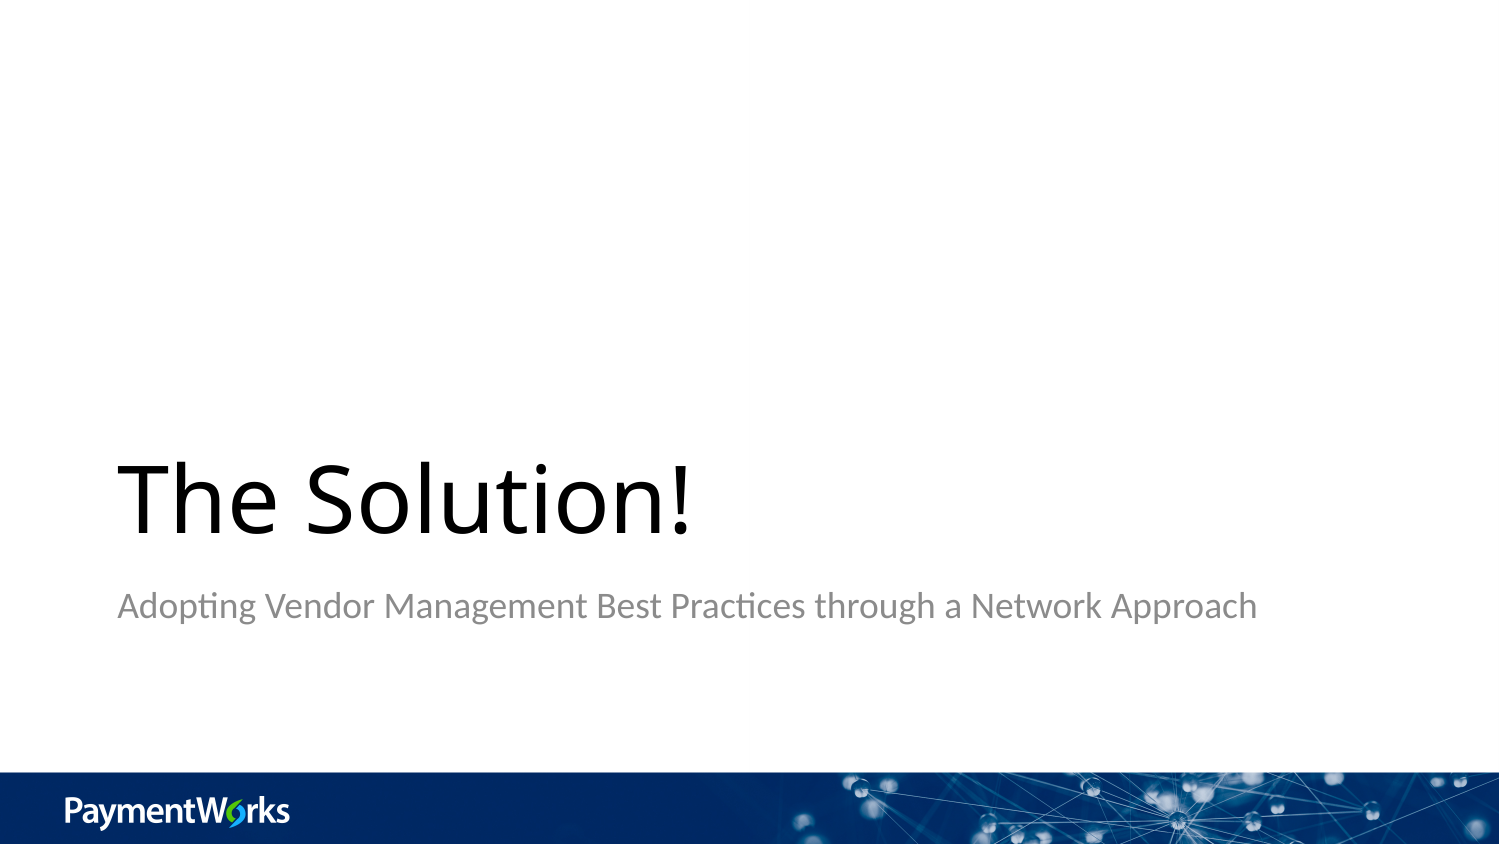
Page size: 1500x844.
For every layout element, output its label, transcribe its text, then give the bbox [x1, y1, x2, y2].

title The Solution! [102, 210, 1397, 562]
list Adopting Vendor Management Best Practices through a Network Approach [102, 564, 1397, 750]
picture [0, 0, 1499, 844]
